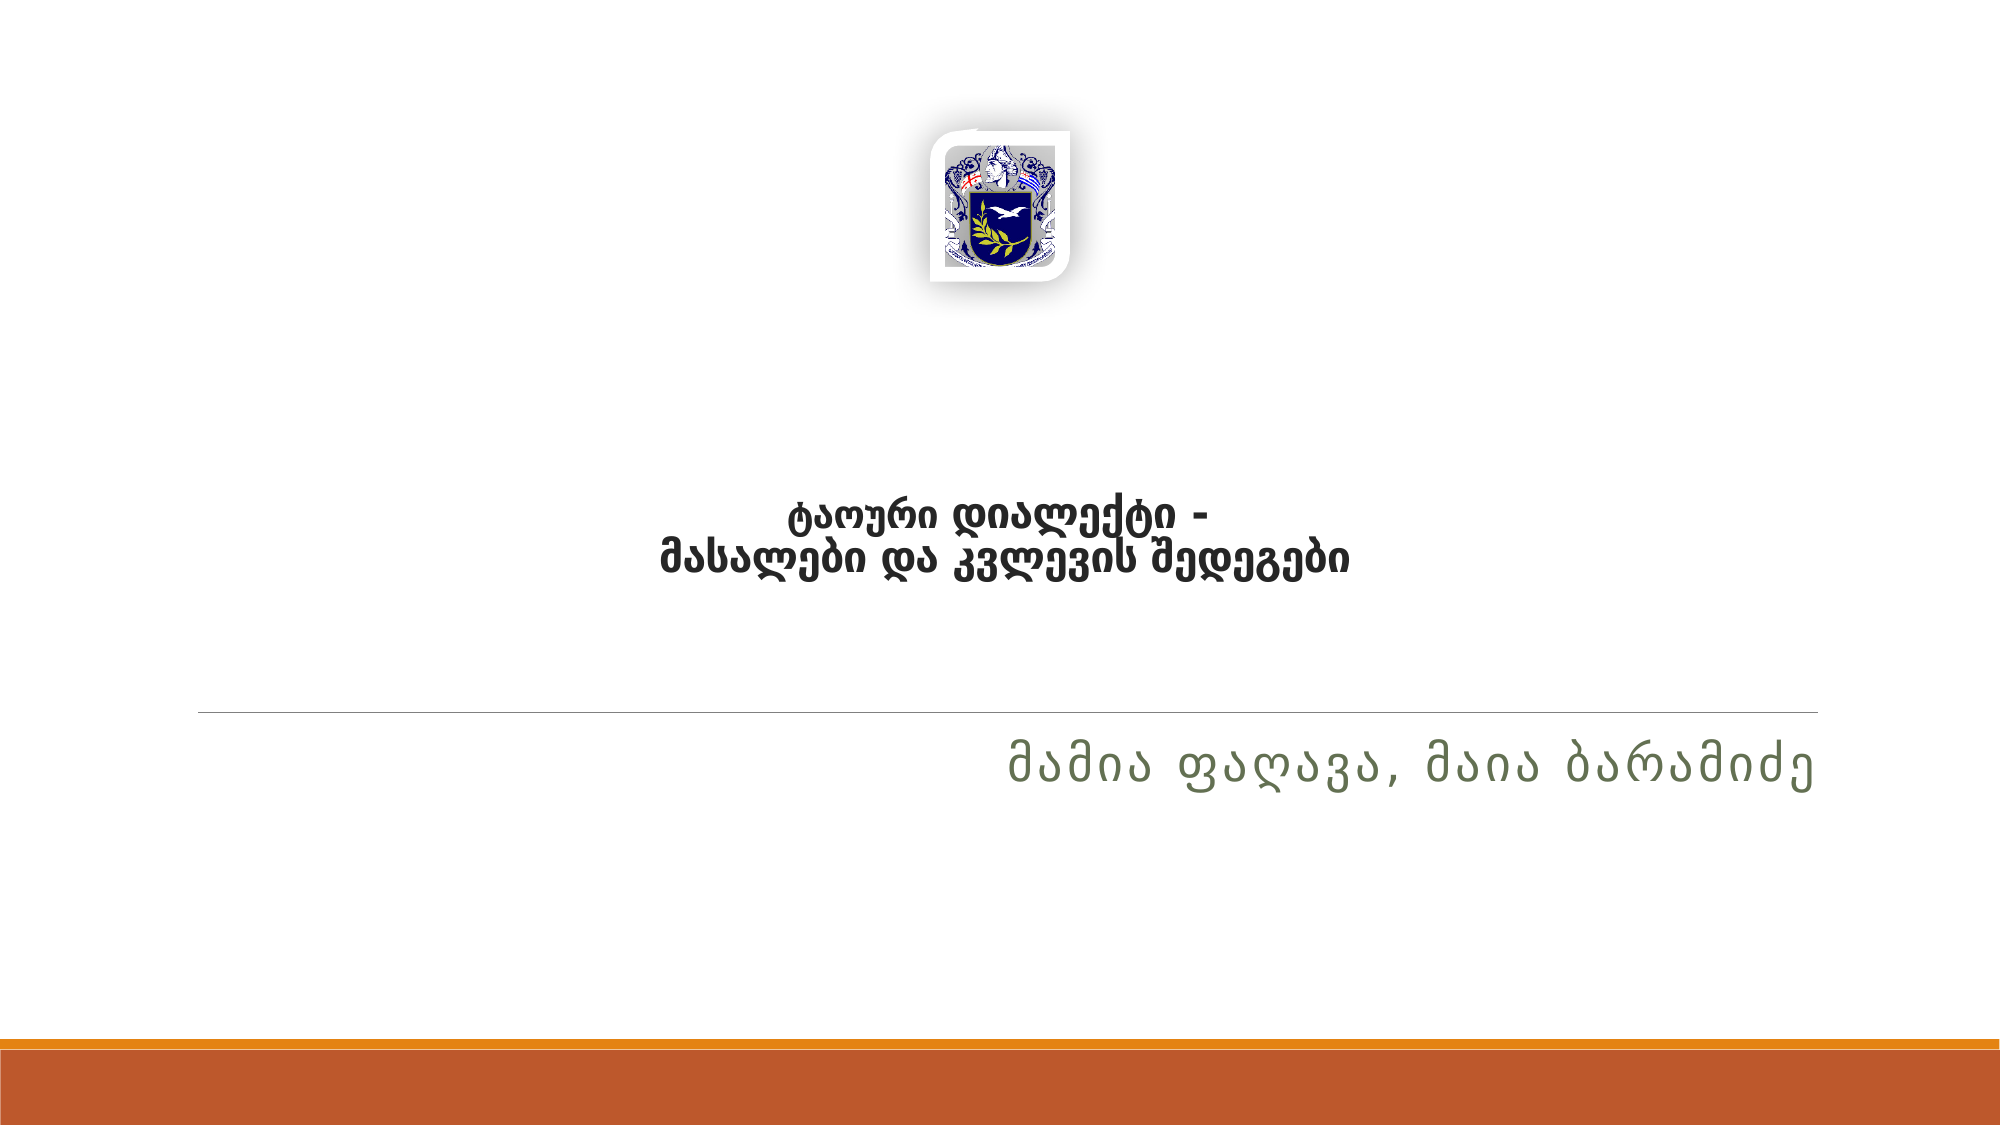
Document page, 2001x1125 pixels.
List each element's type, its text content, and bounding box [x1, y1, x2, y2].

picture [936, 137, 1063, 275]
title ტაოური დიალექტი - მასალები და კვლევის შედეგები [180, 124, 1830, 685]
subtitle მამია ფაღავა, მაია ბარამიძე [180, 730, 1831, 919]
